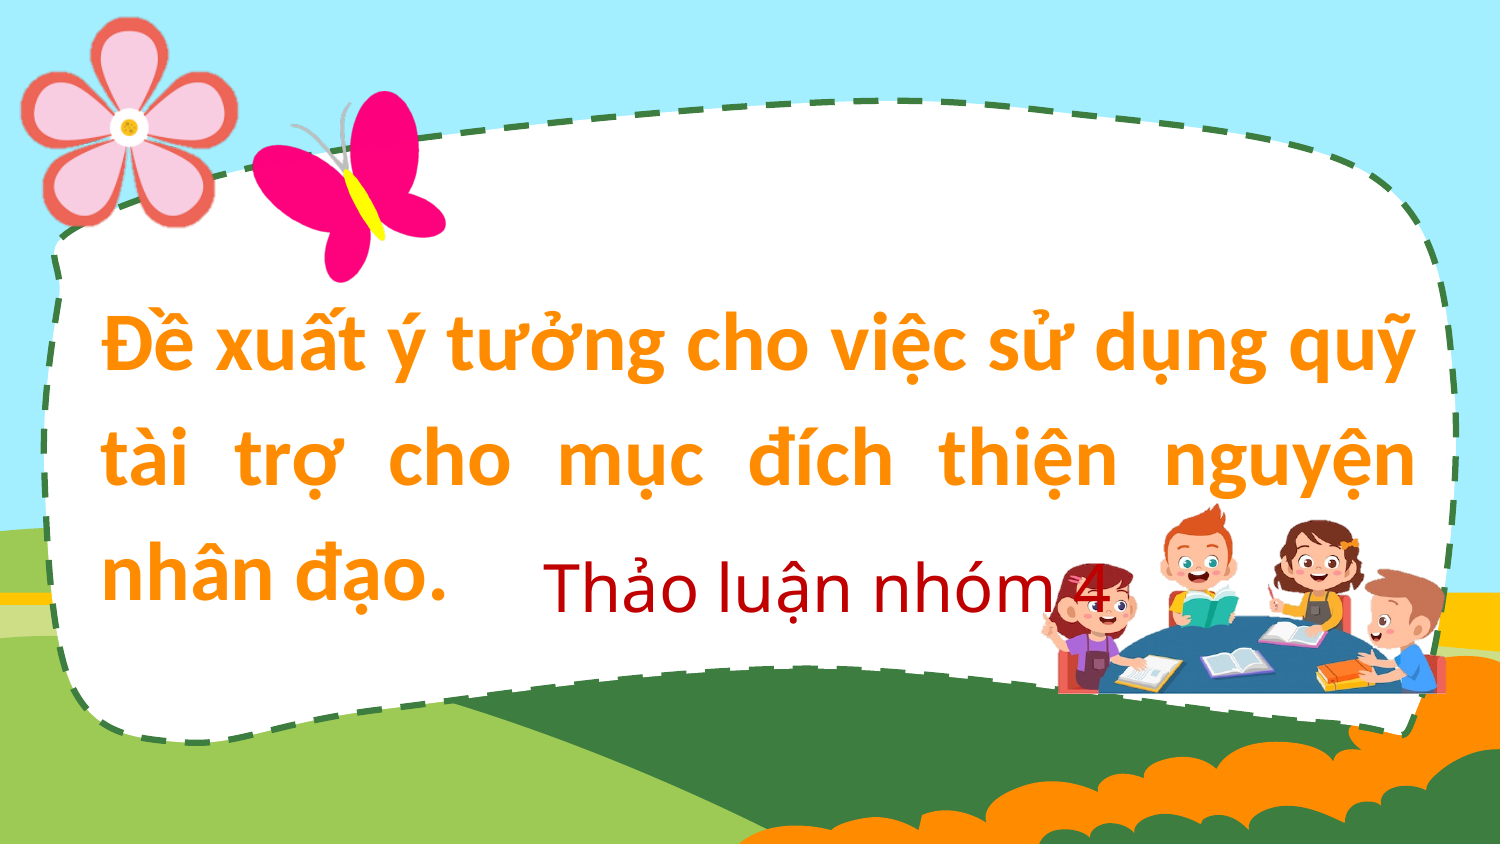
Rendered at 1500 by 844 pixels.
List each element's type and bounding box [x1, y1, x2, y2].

picture [1030, 442, 1468, 694]
text_box [43, 100, 1457, 744]
picture [0, 0, 494, 285]
